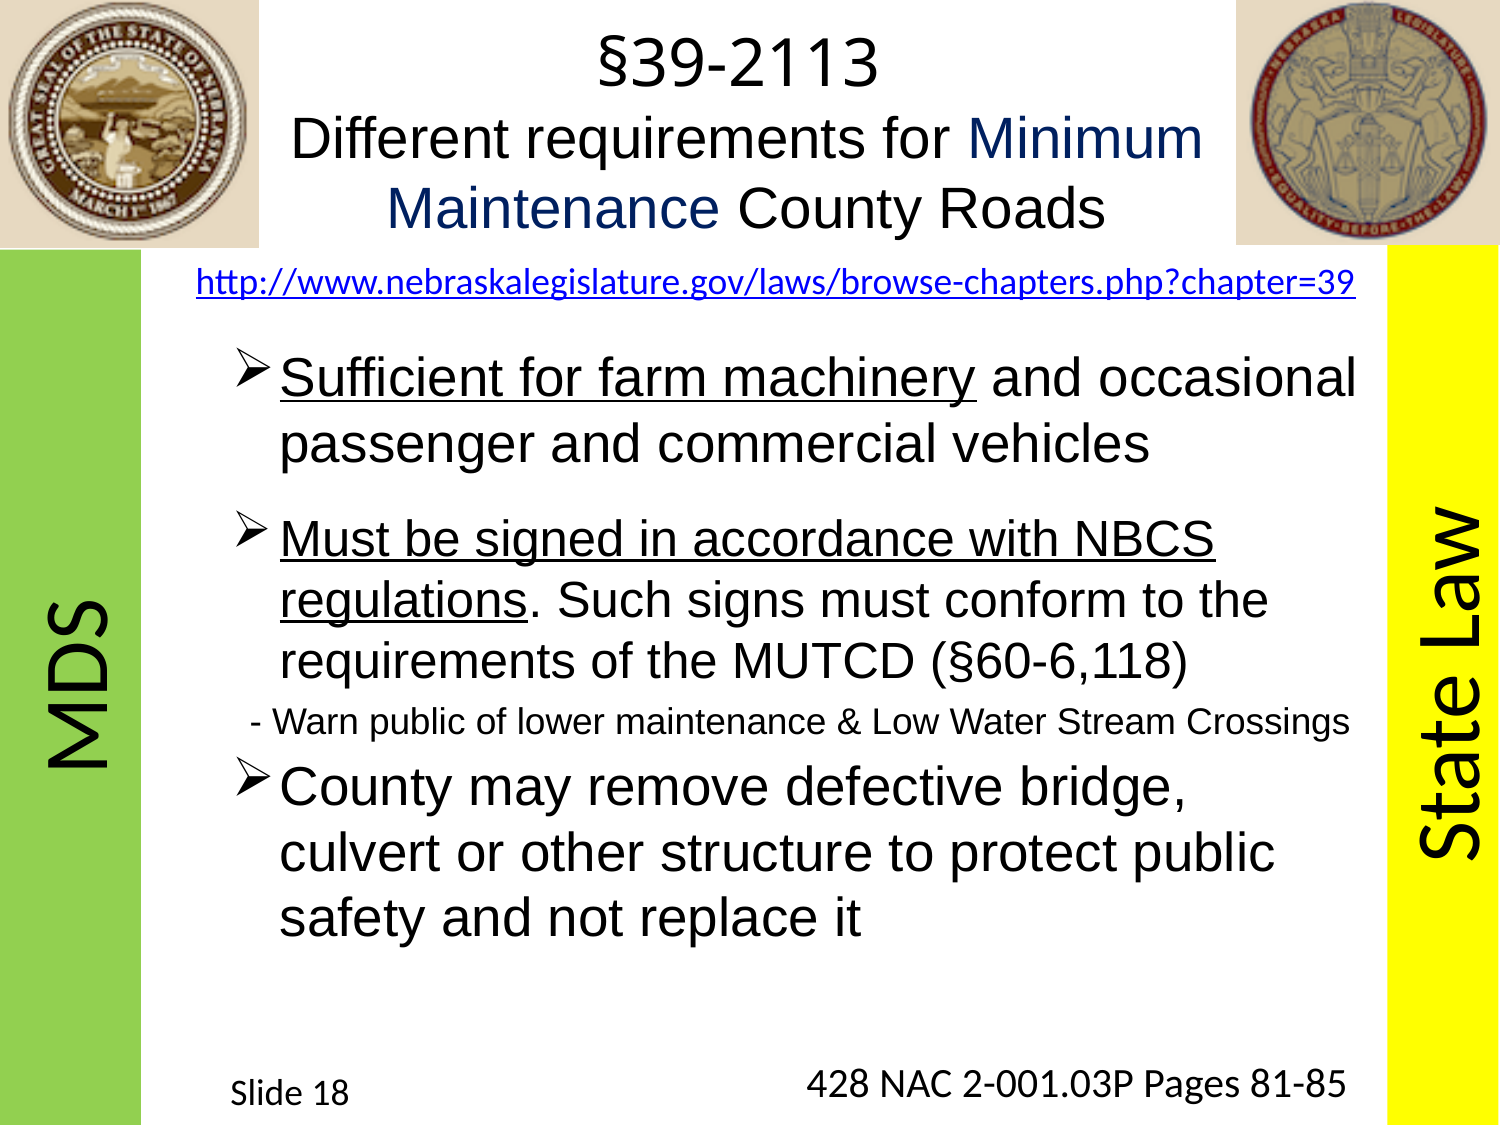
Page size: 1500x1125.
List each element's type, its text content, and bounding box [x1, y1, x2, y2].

text_box [215, 310, 1285, 876]
picture [1236, 0, 1500, 245]
title §39-2113 Different requirements for Minimum Maintenance County Roads [262, 0, 1233, 249]
text_box State Law [1387, 254, 1499, 1125]
picture [0, 0, 259, 248]
text_box http://www.nebraskalegislature.gov/laws/browse-chapters.php?chapter=39 [180, 249, 1397, 310]
text_box 428 NAC 2-001.03P Pages 81-85 [791, 1048, 1379, 1114]
text_box MDS [0, 256, 141, 1125]
list Sufficient for farm machinery and occasional passenger and commercial vehicles Must be signed in accordance with NBCS regulations. Such signs must conform to the requirements of the MUTCD (§60-6,118) - Warn public of lower maintenance & Low Water Stream Crossings County may remove defective bridge, culvert or other structure to protect public safety and not replace it [141, 334, 1379, 1035]
text_box Slide 18 [215, 1060, 418, 1125]
